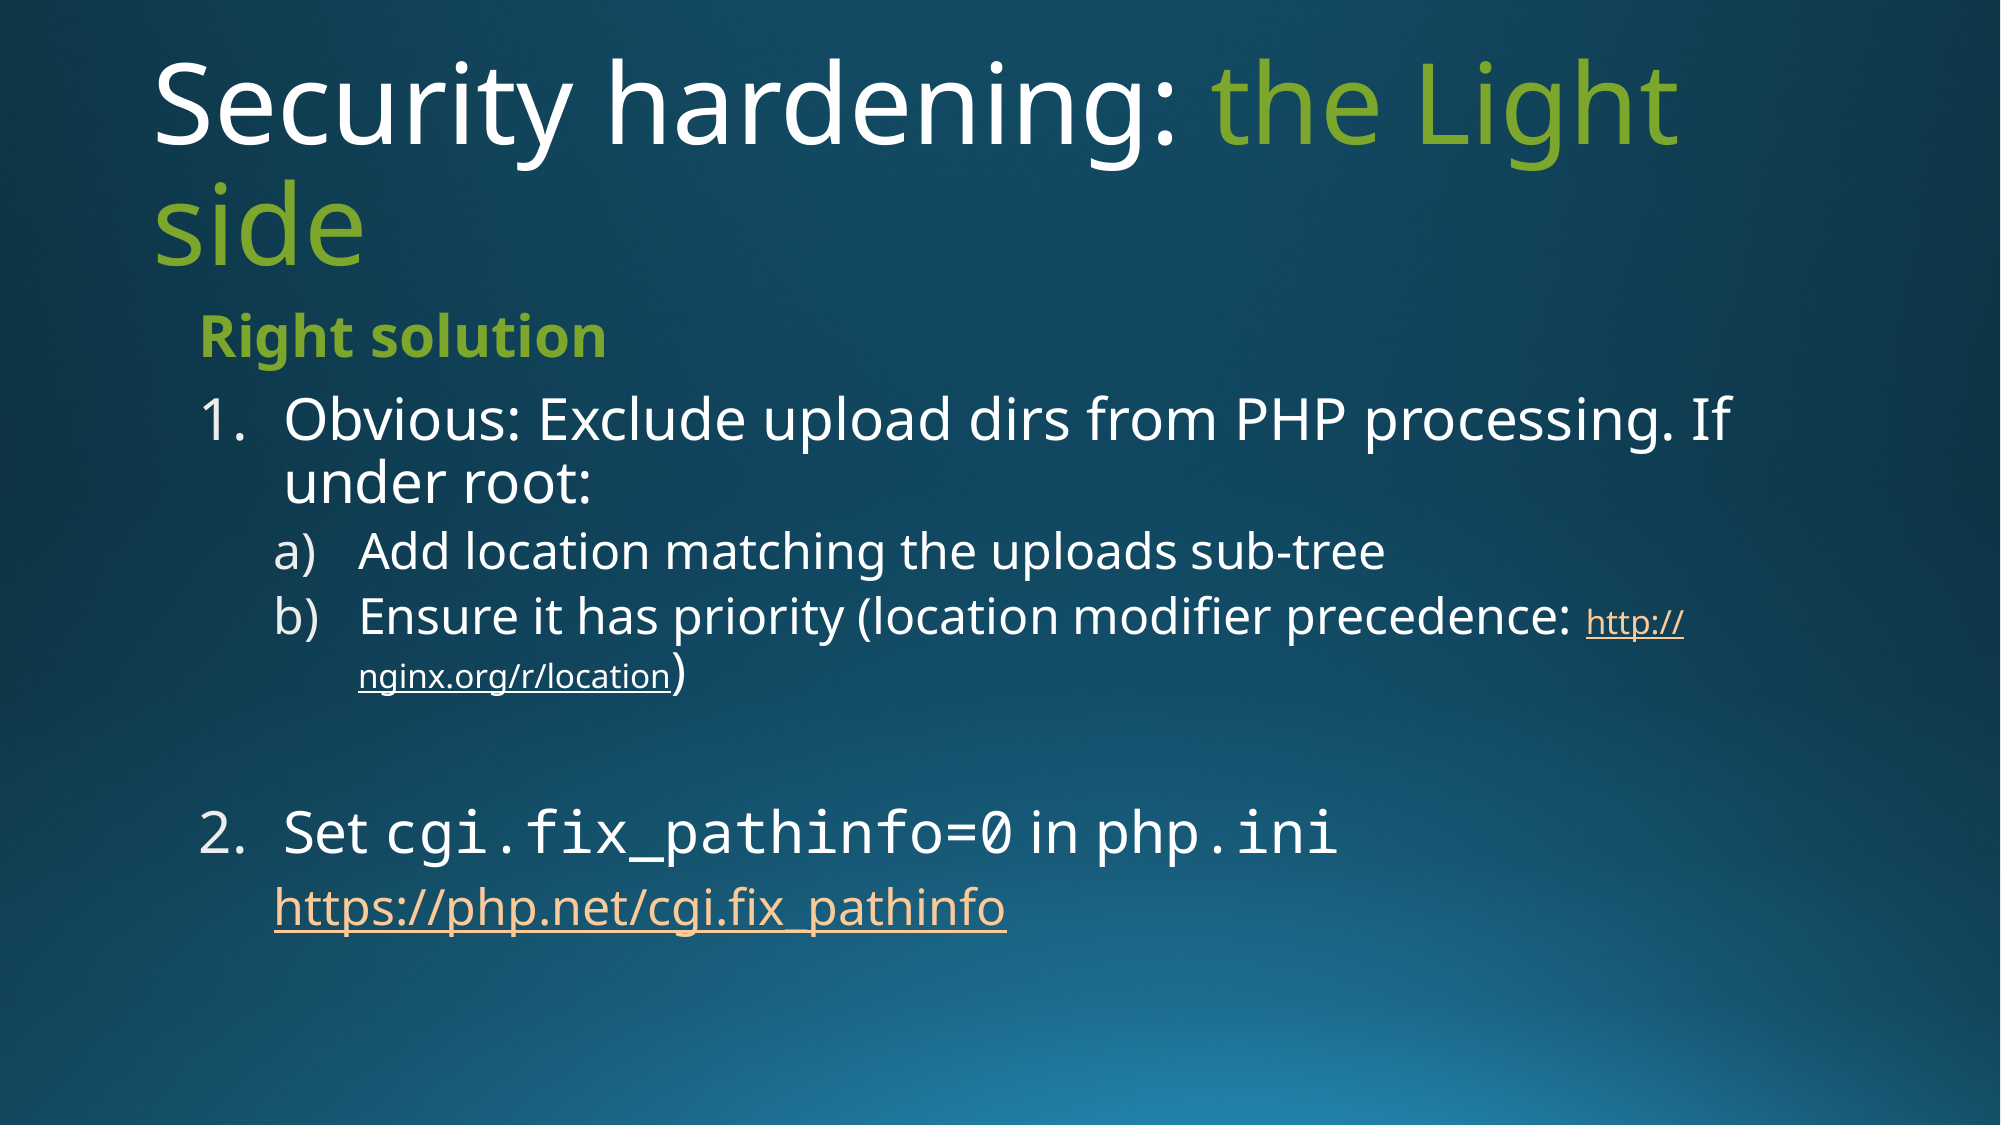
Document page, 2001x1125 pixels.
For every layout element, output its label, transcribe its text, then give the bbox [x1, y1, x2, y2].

title Security hardening: the Light side [137, 59, 1863, 278]
picture [0, 0, 2001, 1125]
list Right solution Obvious: Exclude upload dirs from PHP processing. If under root: Add location matching the uploads sub-tree Ensure it has priority (location modifier precedence: http://nginx.org/r/location) Set cgi.fix_pathinfo=0 in php.ini https://php.net/cgi.fix_pathinfo [183, 299, 1863, 1014]
